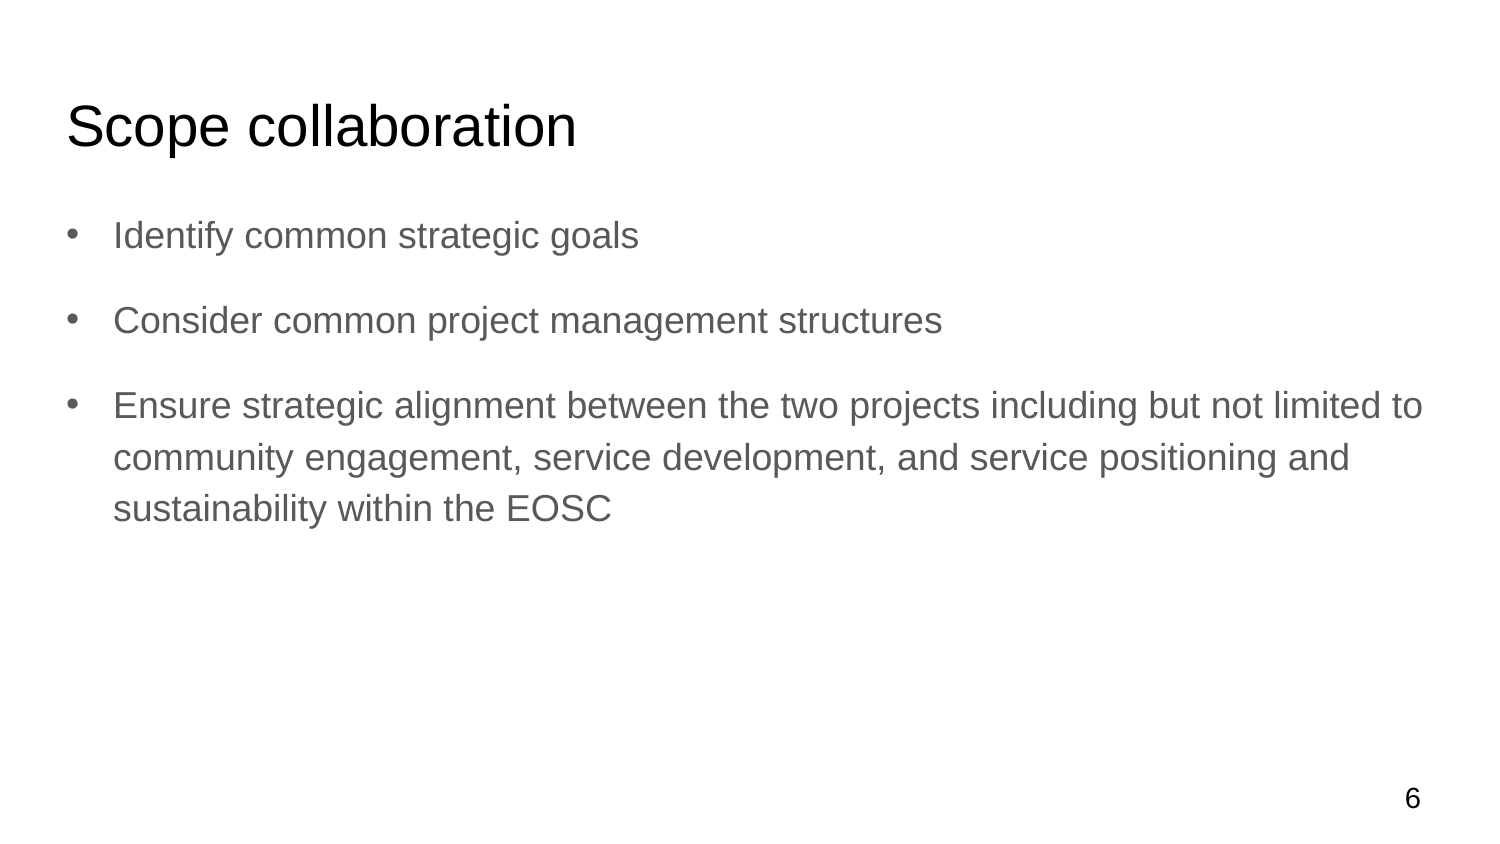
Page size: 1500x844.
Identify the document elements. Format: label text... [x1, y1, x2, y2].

title Scope collaboration [51, 72, 1449, 167]
list Identify common strategic goals Consider common project management structures Ensure strategic alignment between the two projects including but not limited to community engagement, service development, and service positioning and sustainability within the EOSC [51, 189, 1449, 750]
slide_number ‹#› [1389, 764, 1480, 830]
